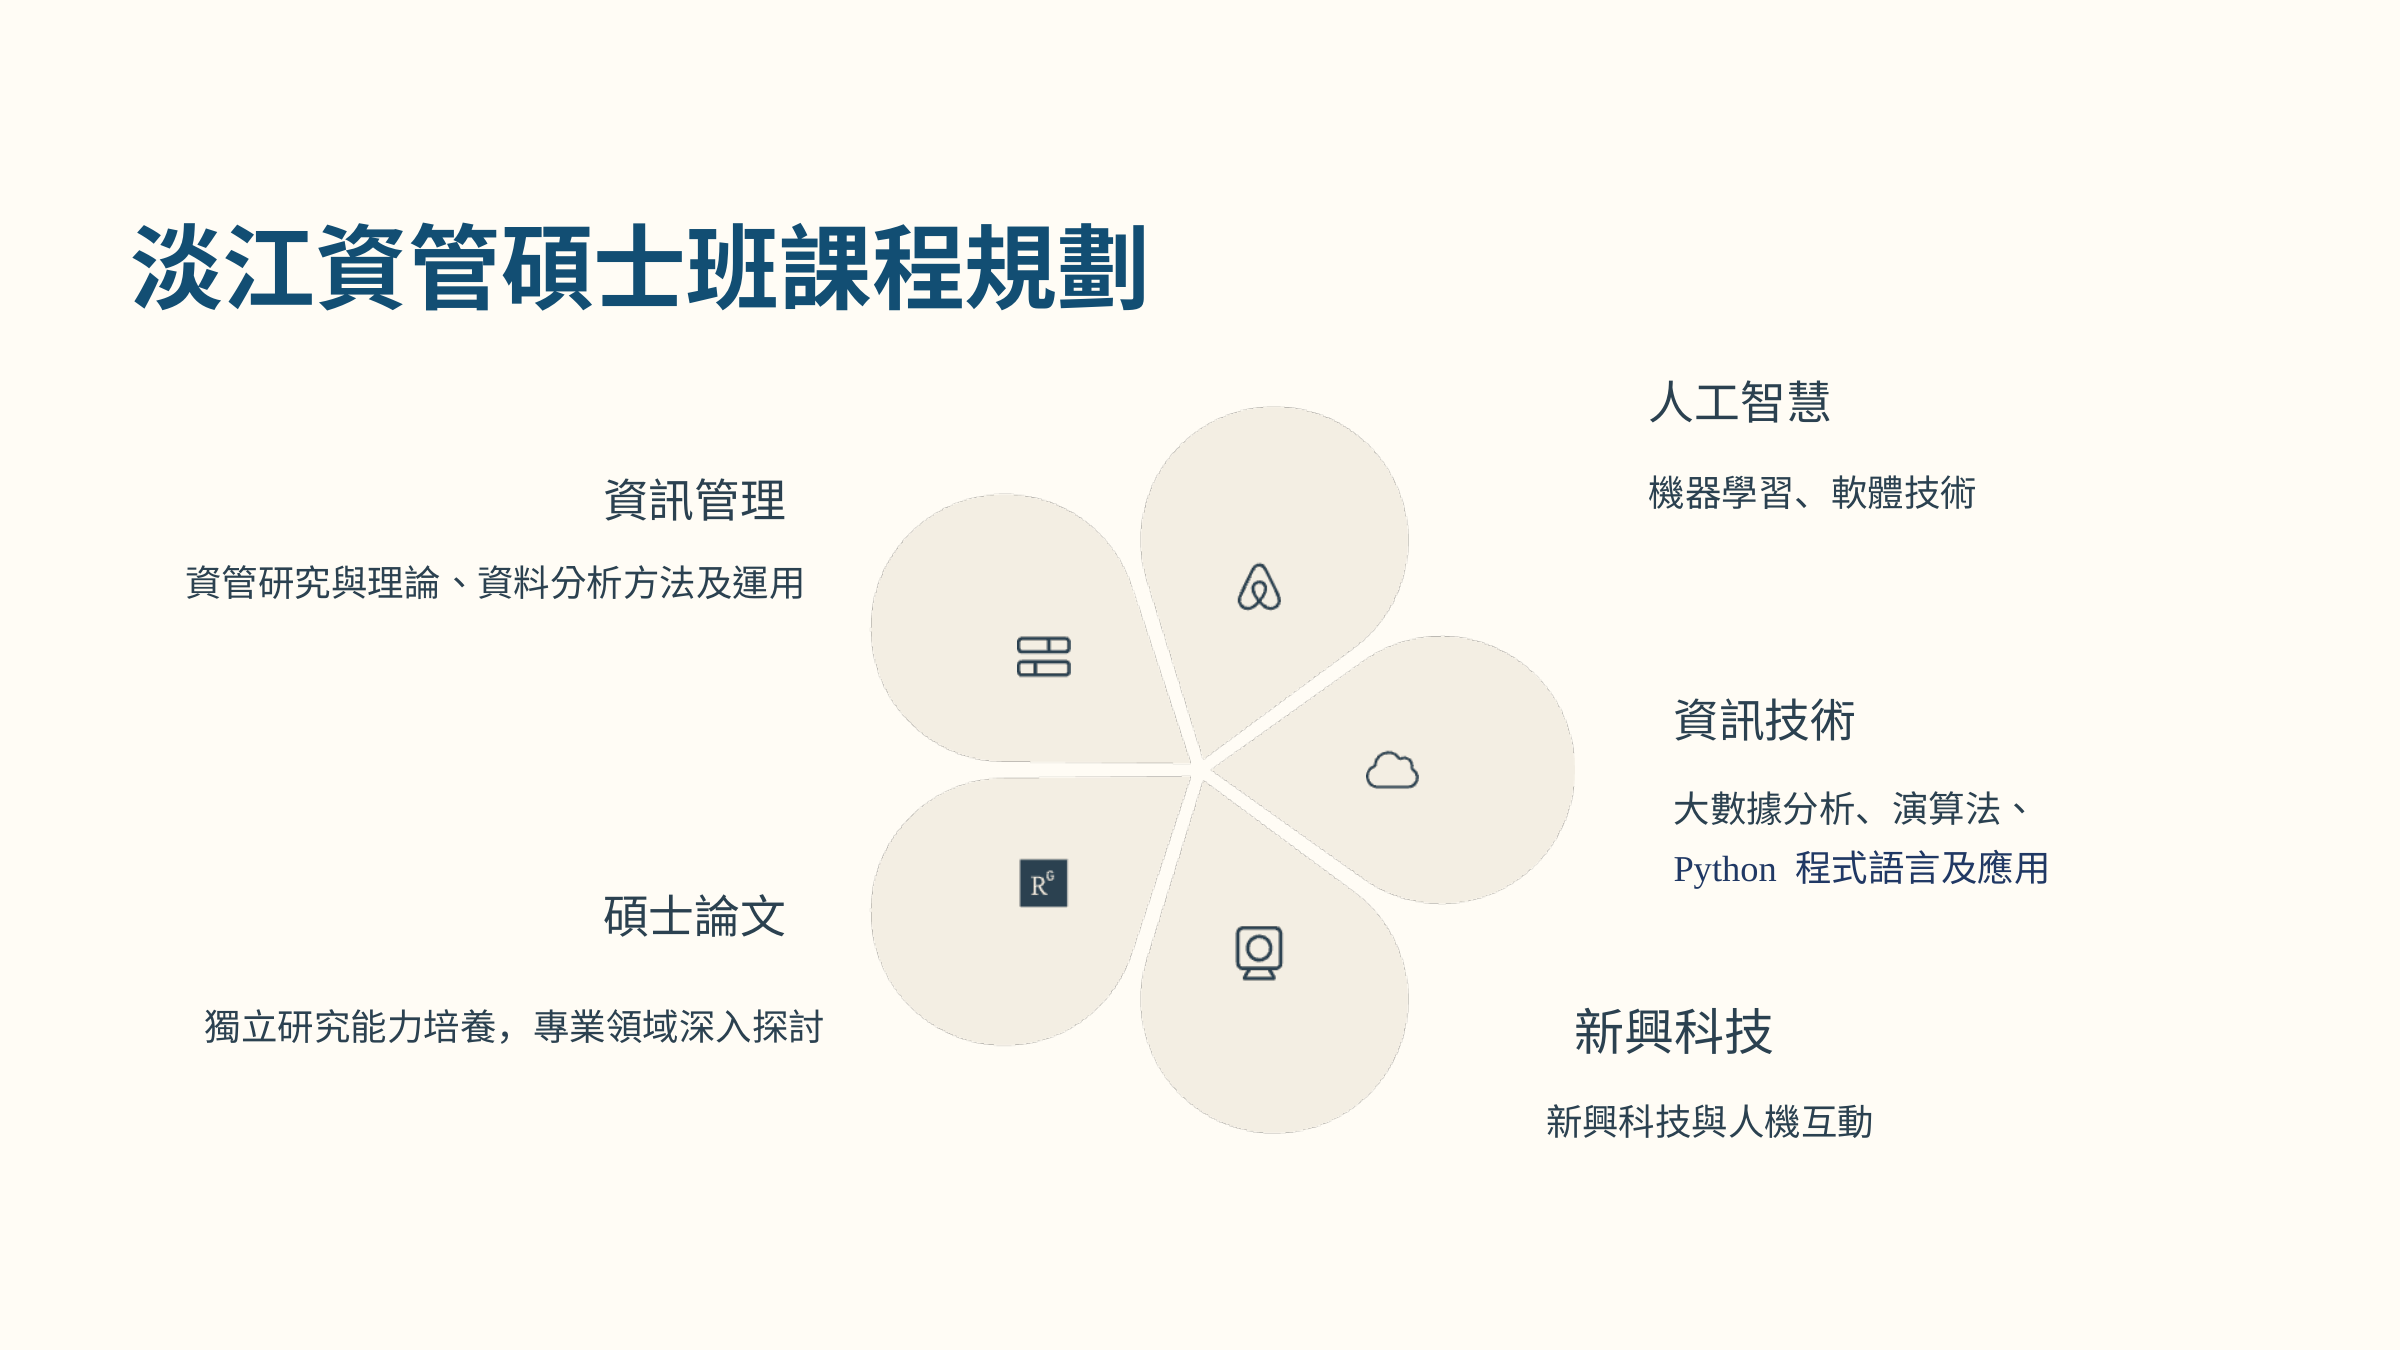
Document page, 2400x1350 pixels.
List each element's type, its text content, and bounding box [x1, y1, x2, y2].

text_box 獨立研究能力培養，專業領域深入探討 [130, 988, 825, 1049]
text_box 新興科技 [1575, 1003, 2040, 1062]
text_box 資訊管理 [321, 469, 787, 528]
picture [825, 395, 1575, 1145]
text_box 新興科技與人機互動 [1575, 1083, 2217, 1144]
text_box 碩士論文 [321, 885, 787, 944]
text_box 資管研究與理論、資料分析方法及運用 [110, 543, 806, 663]
text_box 大數據分析、演算法、 Python 程式語言及應用 [1673, 770, 2295, 830]
text_box 人工智慧 [1648, 371, 2114, 430]
text_box 淡江資管碩士班課程規劃 [130, 205, 1154, 322]
text_box 資訊技術 [1673, 689, 2139, 748]
text_box 機器學習、軟體技術 [1648, 454, 2345, 514]
